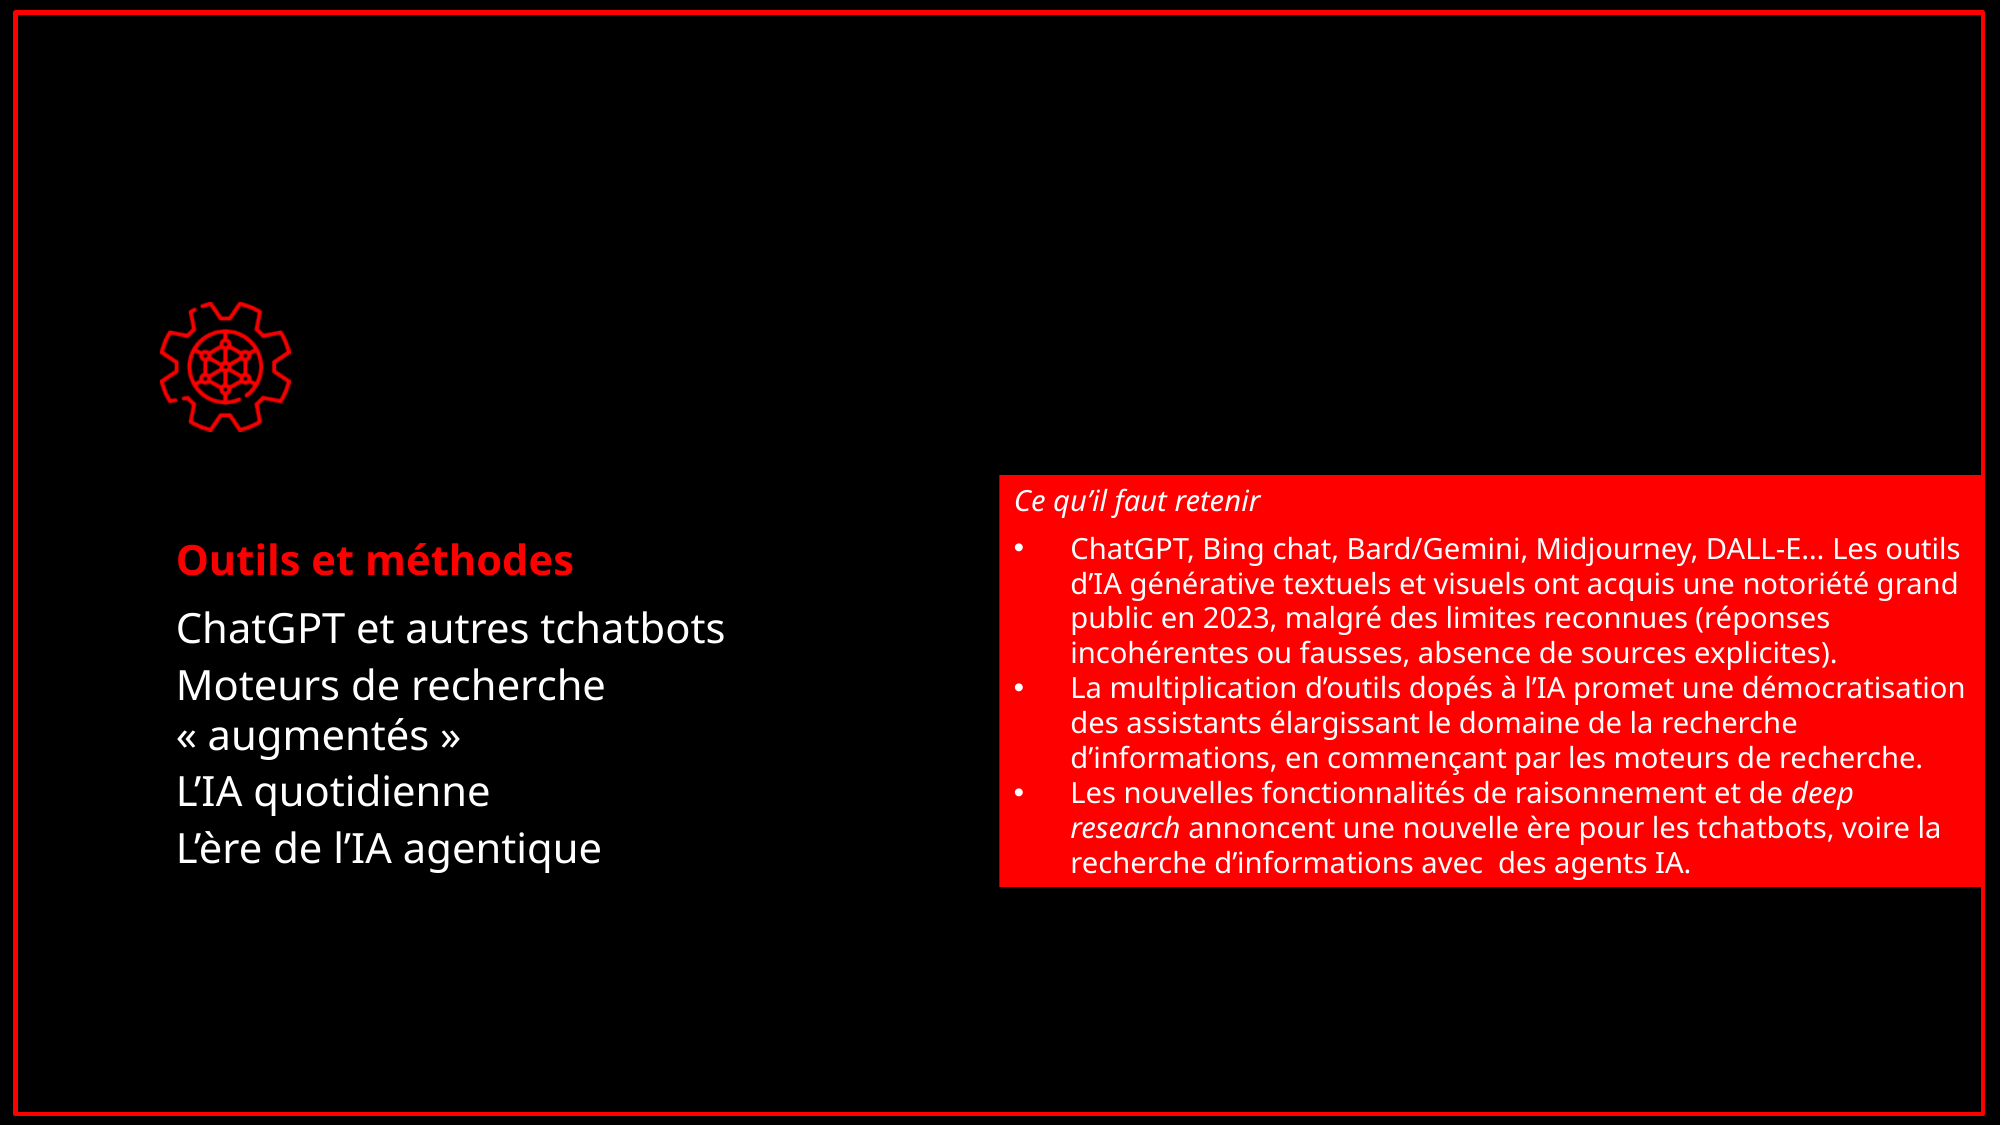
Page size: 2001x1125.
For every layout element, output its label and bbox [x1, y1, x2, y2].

text_box [14, 11, 1985, 1116]
picture [160, 302, 291, 433]
